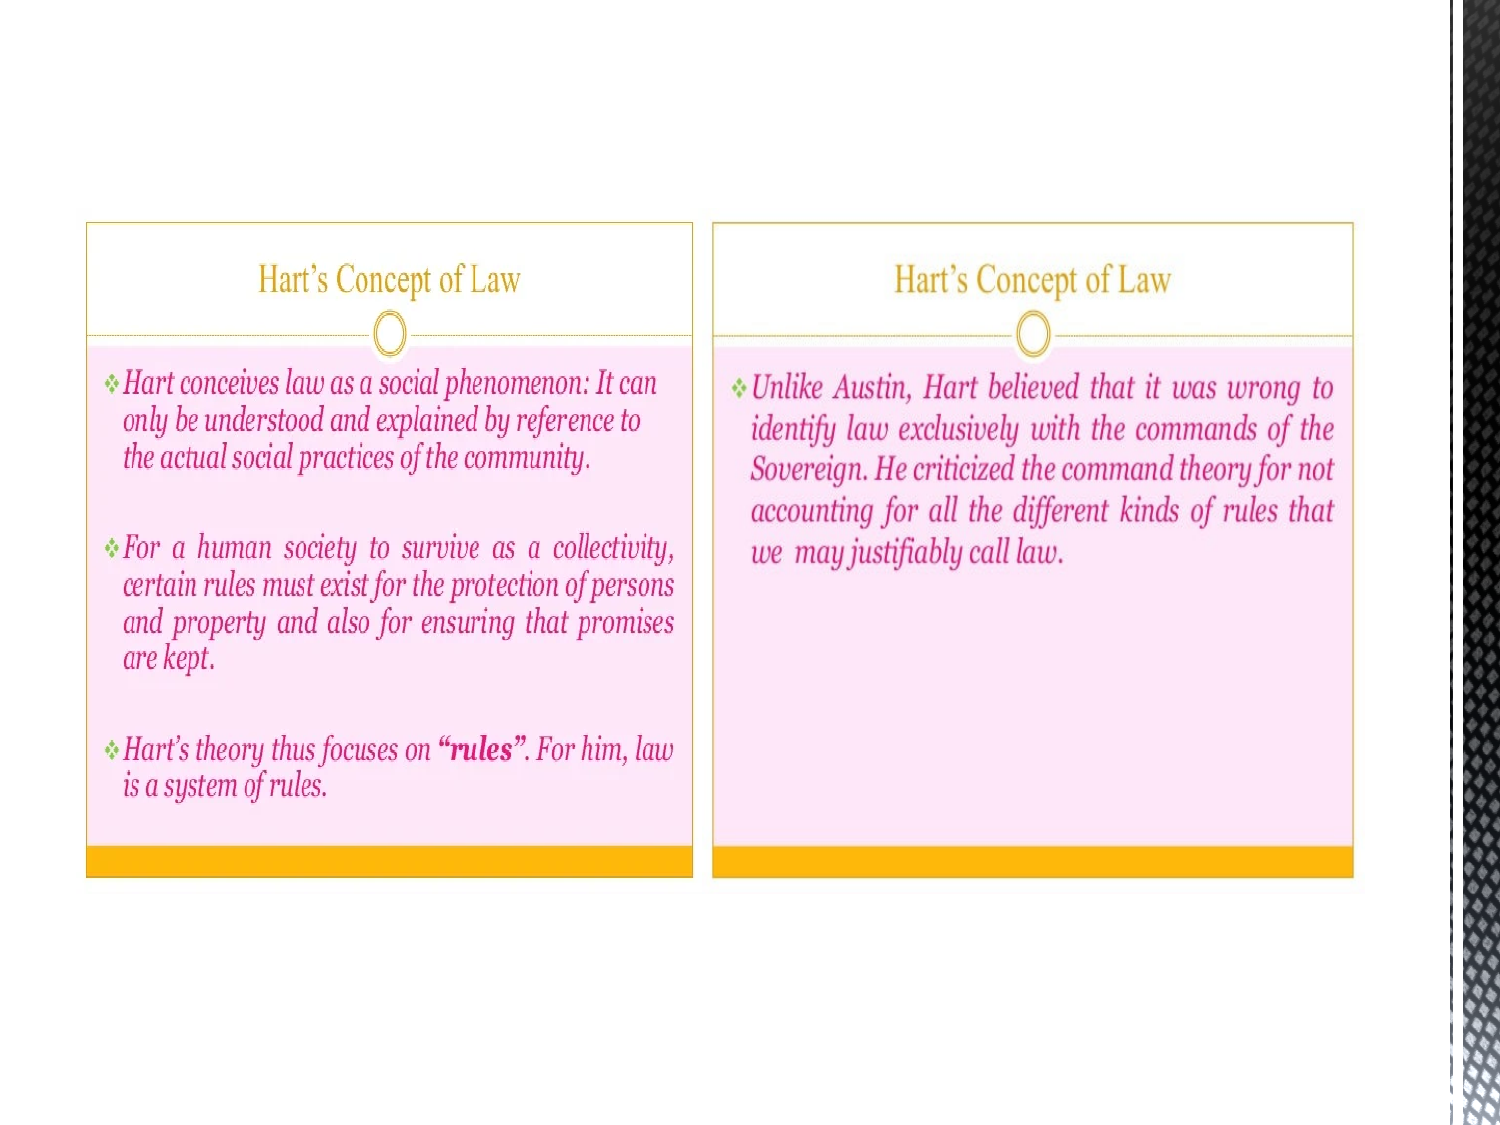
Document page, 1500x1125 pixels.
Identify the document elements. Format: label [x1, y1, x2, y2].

list [76, 207, 701, 894]
picture [1447, 0, 1500, 1125]
picture [702, 207, 1365, 894]
